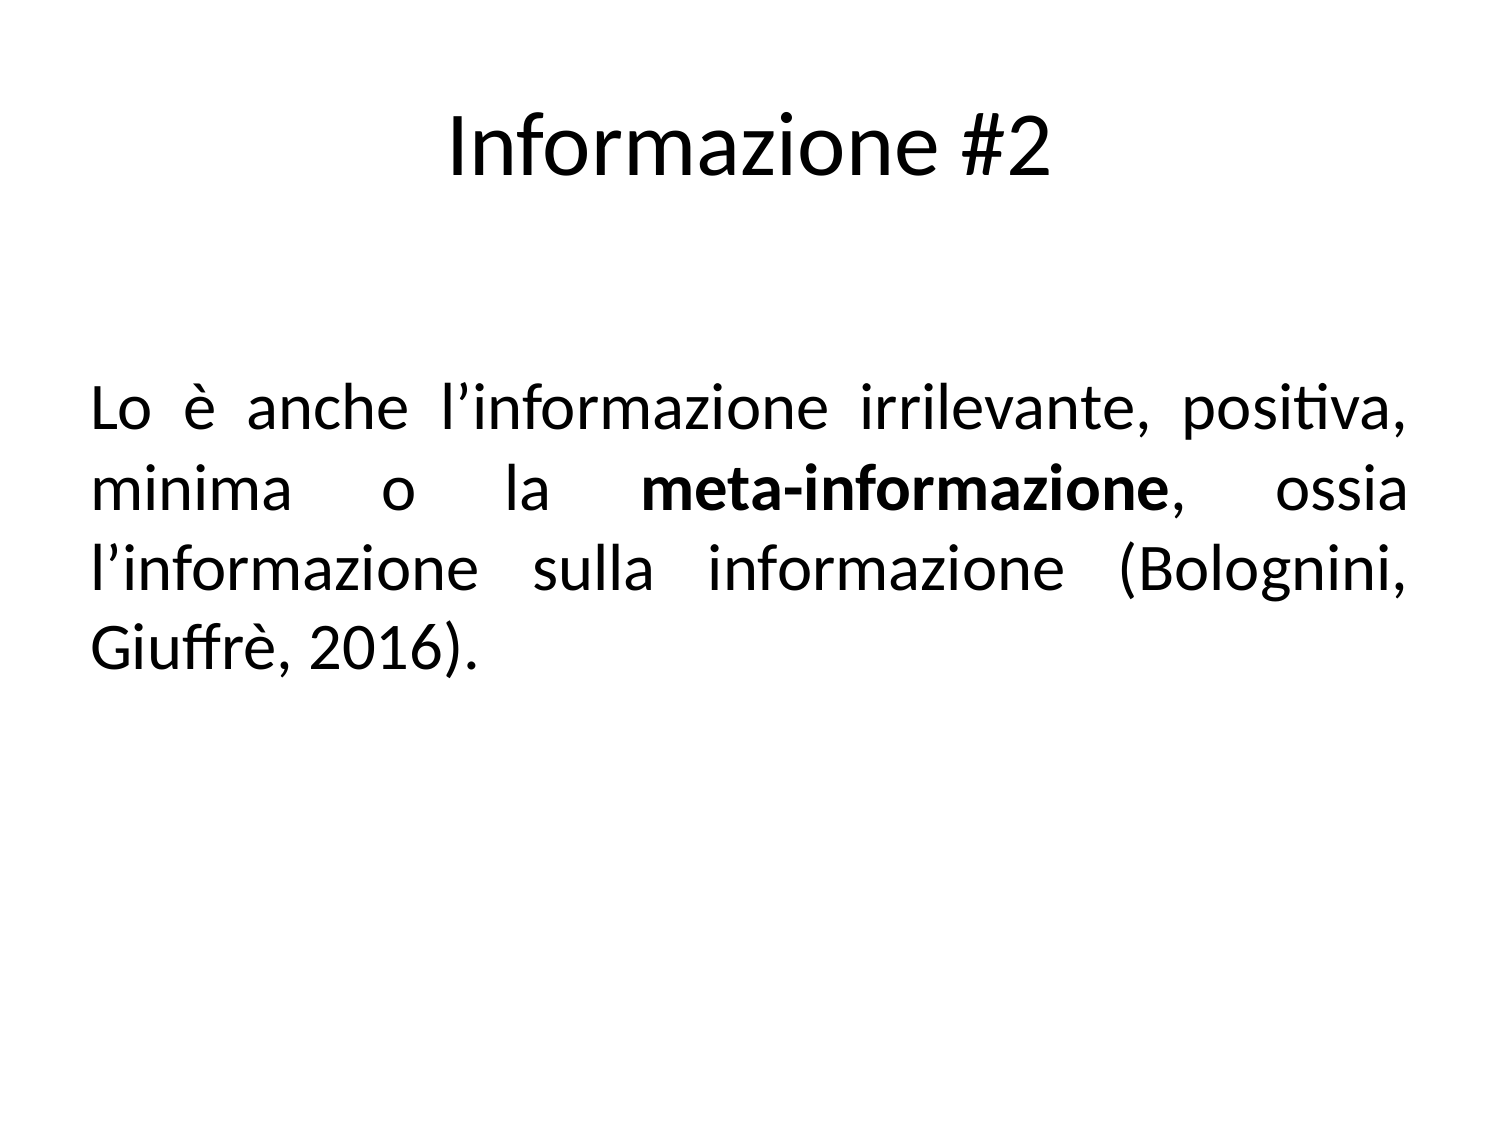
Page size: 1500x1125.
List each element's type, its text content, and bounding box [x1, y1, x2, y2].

list Lo è anche l’informazione irrilevante, positiva, minima o la meta-informazione, ossia l’informazione sulla informazione (Bolognini, Giuffrè, 2016). [75, 262, 1425, 1005]
title Informazione #2 [75, 45, 1425, 233]
